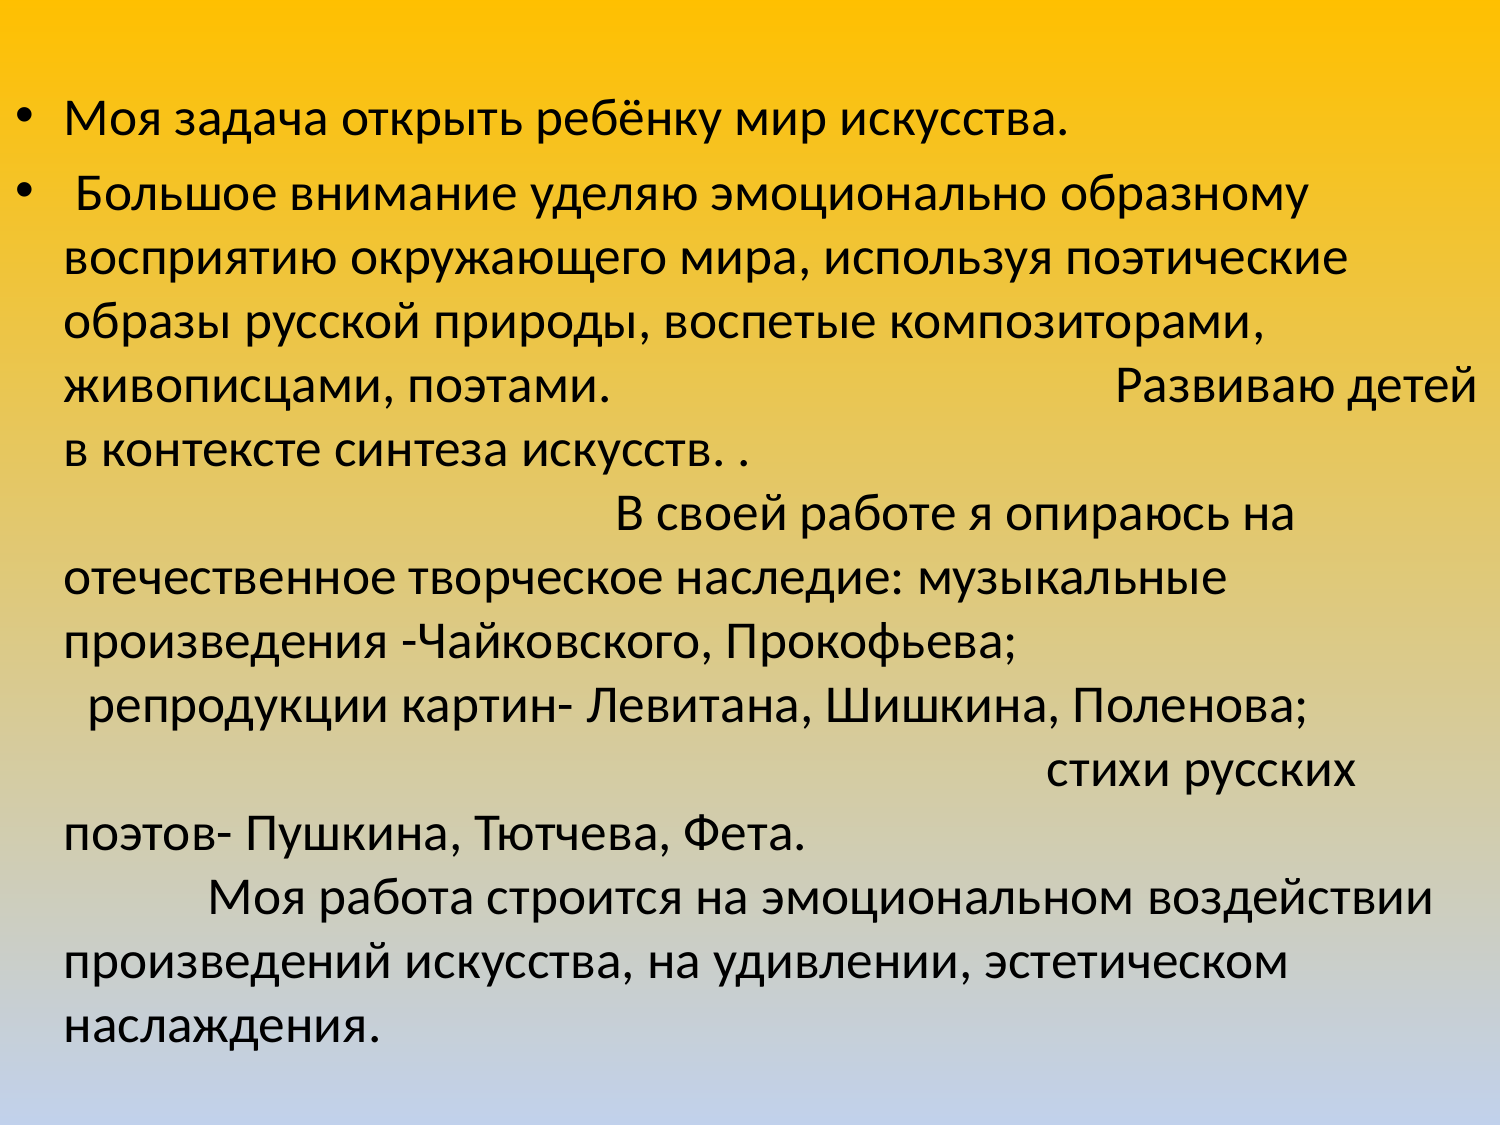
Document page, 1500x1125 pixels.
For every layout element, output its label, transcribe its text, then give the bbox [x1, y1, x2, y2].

list Моя задача открыть ребёнку мир искусства. Большое внимание уделяю эмоционально образному восприятию окружающего мира, используя поэтические образы русской природы, воспетые композиторами, живописцами, поэтами. Развиваю детей в контексте синтеза искусств. . В своей работе я опираюсь на отечественное творческое наследие: музыкальные произведения -Чайковского, Прокофьева; репродукции картин- Левитана, Шишкина, Поленова; стихи русских поэтов- Пушкина, Тютчева, Фета. Моя работа строится на эмоциональном воздействии произведений искусства, на удивлении, эстетическом наслаждения. [0, 0, 1500, 1125]
